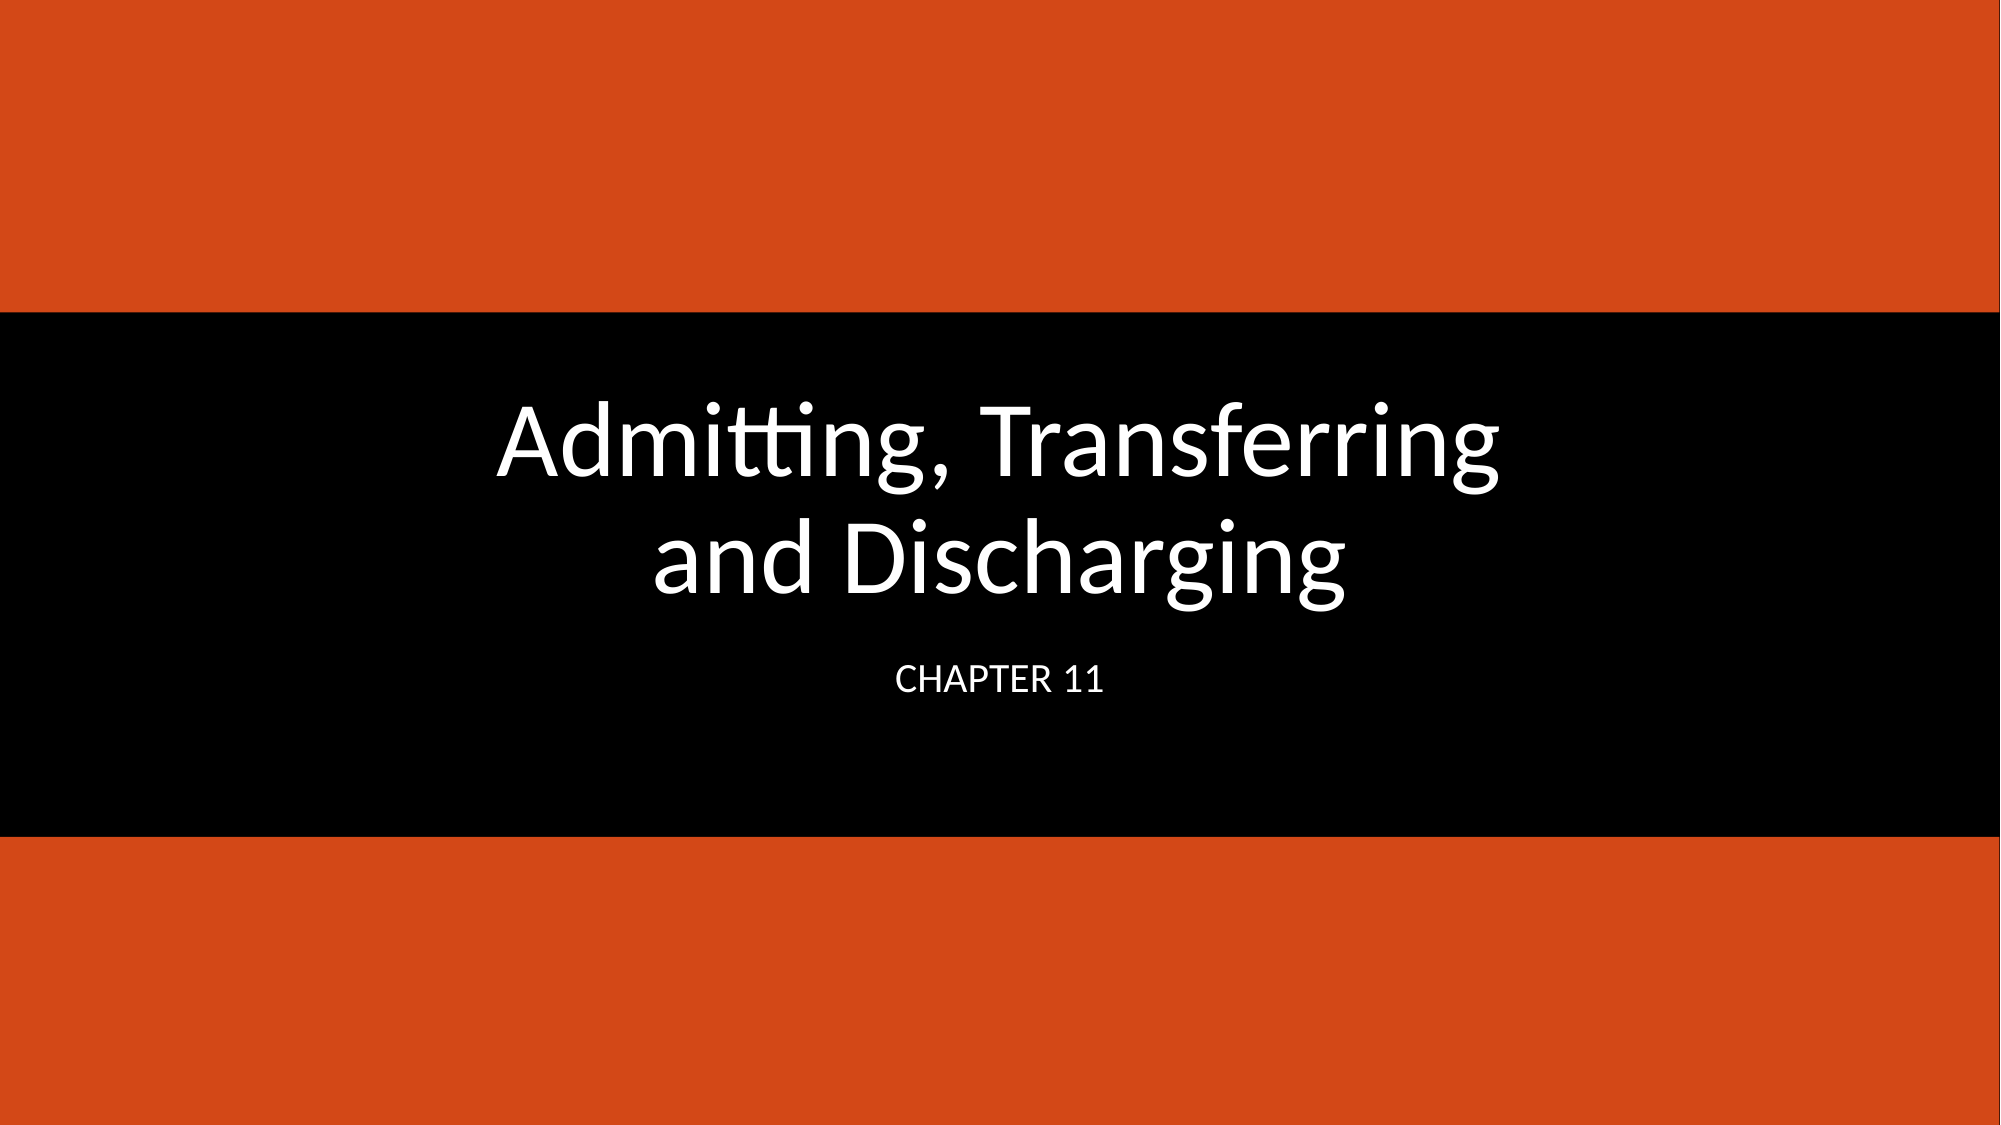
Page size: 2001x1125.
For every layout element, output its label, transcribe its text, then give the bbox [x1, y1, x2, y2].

title Admitting, Transferring and Discharging [212, 375, 1788, 624]
subtitle Chapter 11 [212, 649, 1788, 800]
